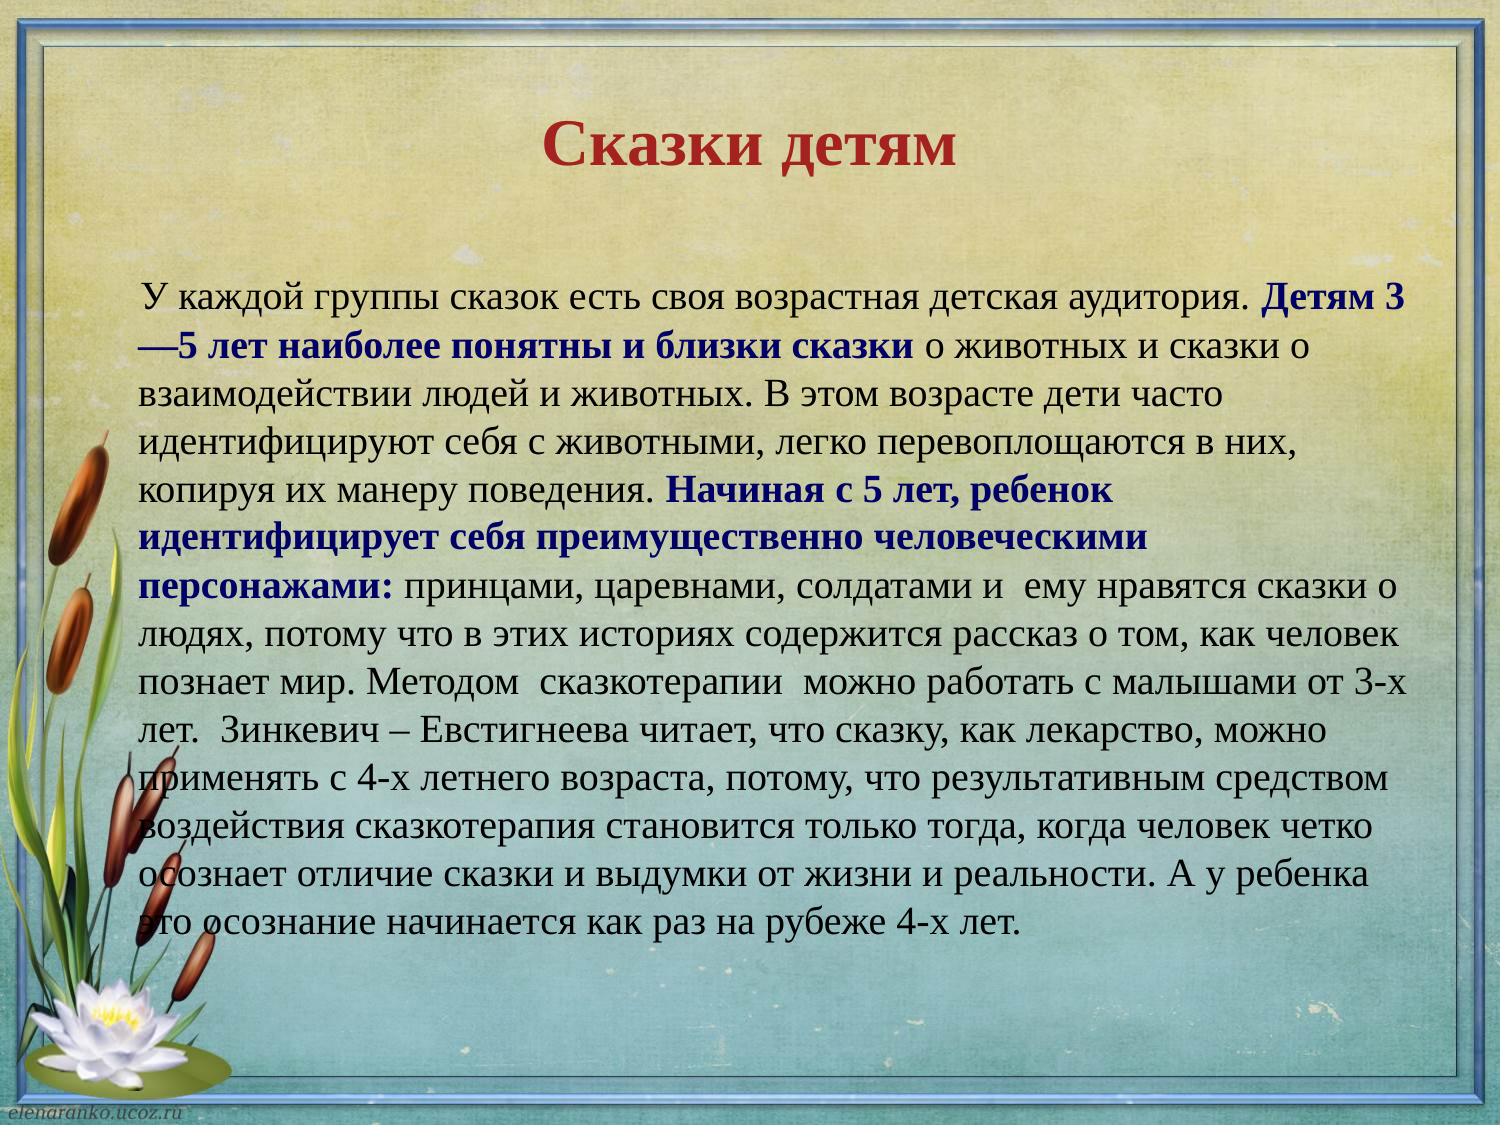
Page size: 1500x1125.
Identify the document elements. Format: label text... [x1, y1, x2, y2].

list У каждой группы сказок есть своя возрастная детская аудитория. Детям 3—5 лет наиболее понятны и близки сказки о животных и сказки о взаимодействии людей и животных. В этом возрасте дети часто идентифицируют себя с животными, легко перевоплощаются в них, копируя их манеру поведения. Начиная с 5 лет, ребенок идентифицирует себя преимущественно человеческими персонажами: принцами, царевнами, солдатами и ему нравятся сказки о людях, потому что в этих историях содержится рассказ о том, как человек познает мир. Методом сказкотерапии можно работать с малышами от 3-х лет. Зинкевич – Евстигнеева читает, что сказку, как лекарство, можно применять с 4-х летнего возраста, потому, что результативным средством воздействия сказкотерапия становится только тогда, когда человек четко осознает отличие сказки и выдумки от жизни и реальности. А у ребенка это осознание начинается как раз на рубеже 4-х лет. [75, 262, 1425, 1005]
picture [0, 0, 1500, 1125]
title Сказки детям [75, 45, 1425, 233]
